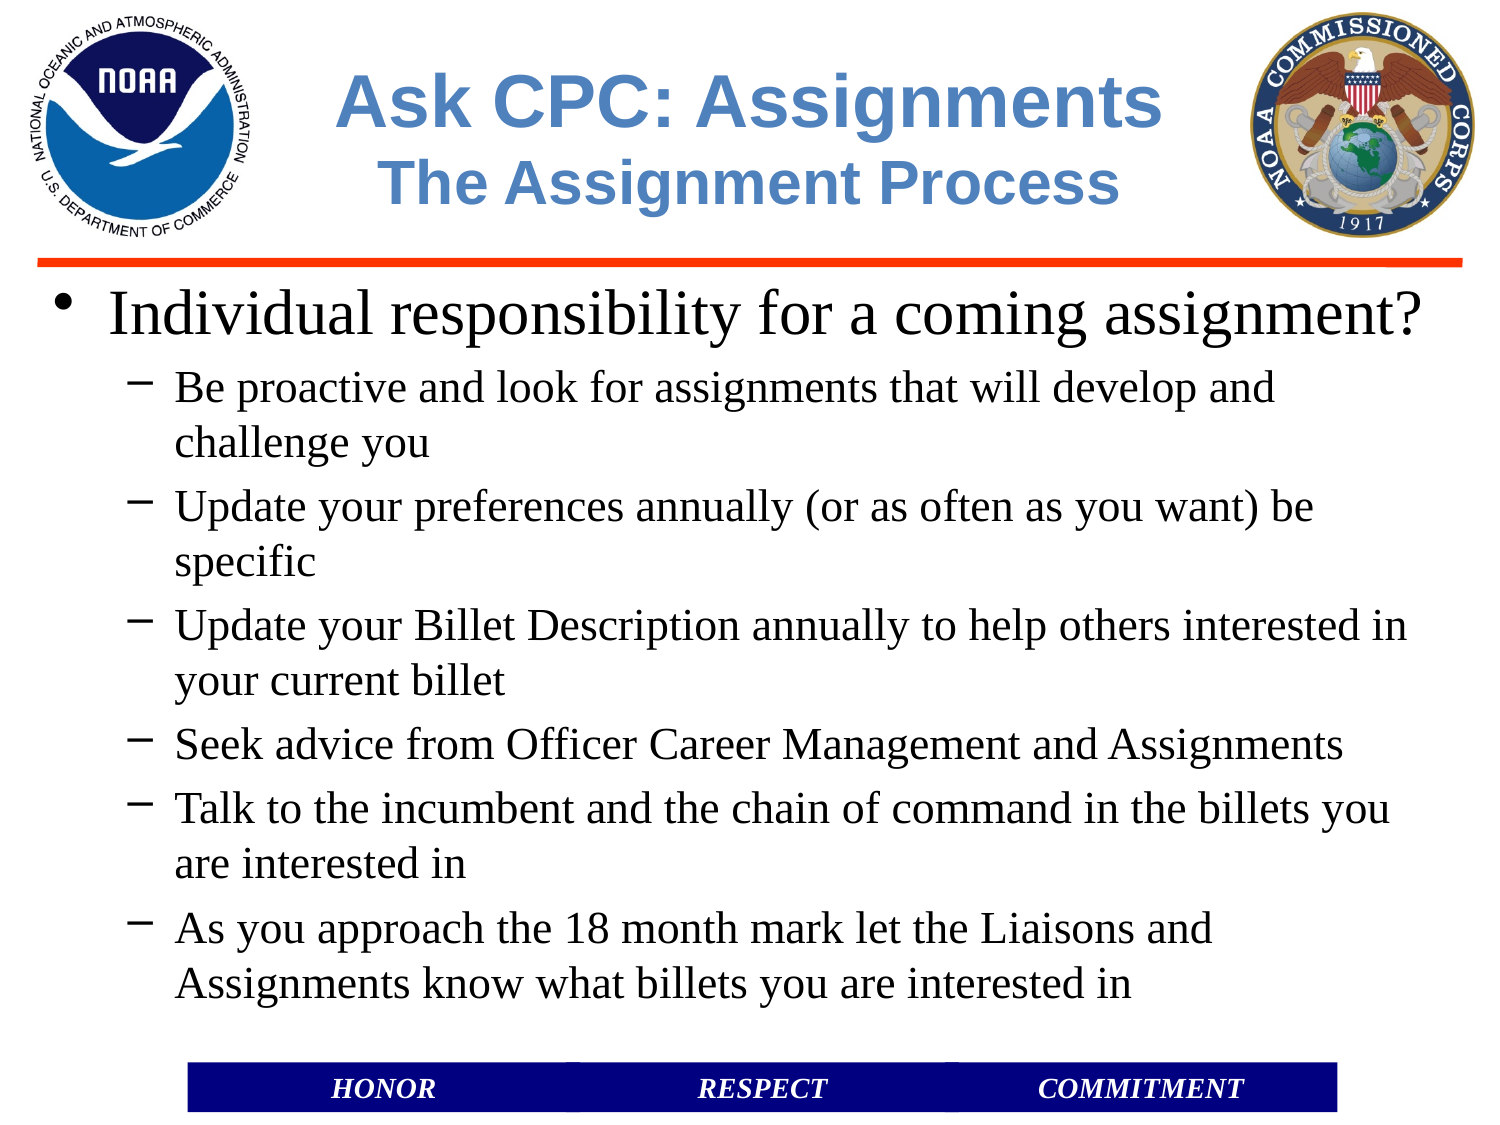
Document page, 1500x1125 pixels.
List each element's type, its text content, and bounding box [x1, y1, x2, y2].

list Individual responsibility for a coming assignment? Be proactive and look for assignments that will develop and challenge you Update your preferences annually (or as often as you want) be specific Update your Billet Description annually to help others interested in your current billet Seek advice from Officer Career Management and Assignments Talk to the incumbent and the chain of command in the billets you are interested in As you approach the 18 month mark let the Liaisons and Assignments know what billets you are interested in [37, 262, 1463, 1026]
picture [1250, 12, 1475, 238]
title Ask CPC: Assignments The Assignment Process [249, 45, 1250, 233]
picture [24, 12, 253, 238]
